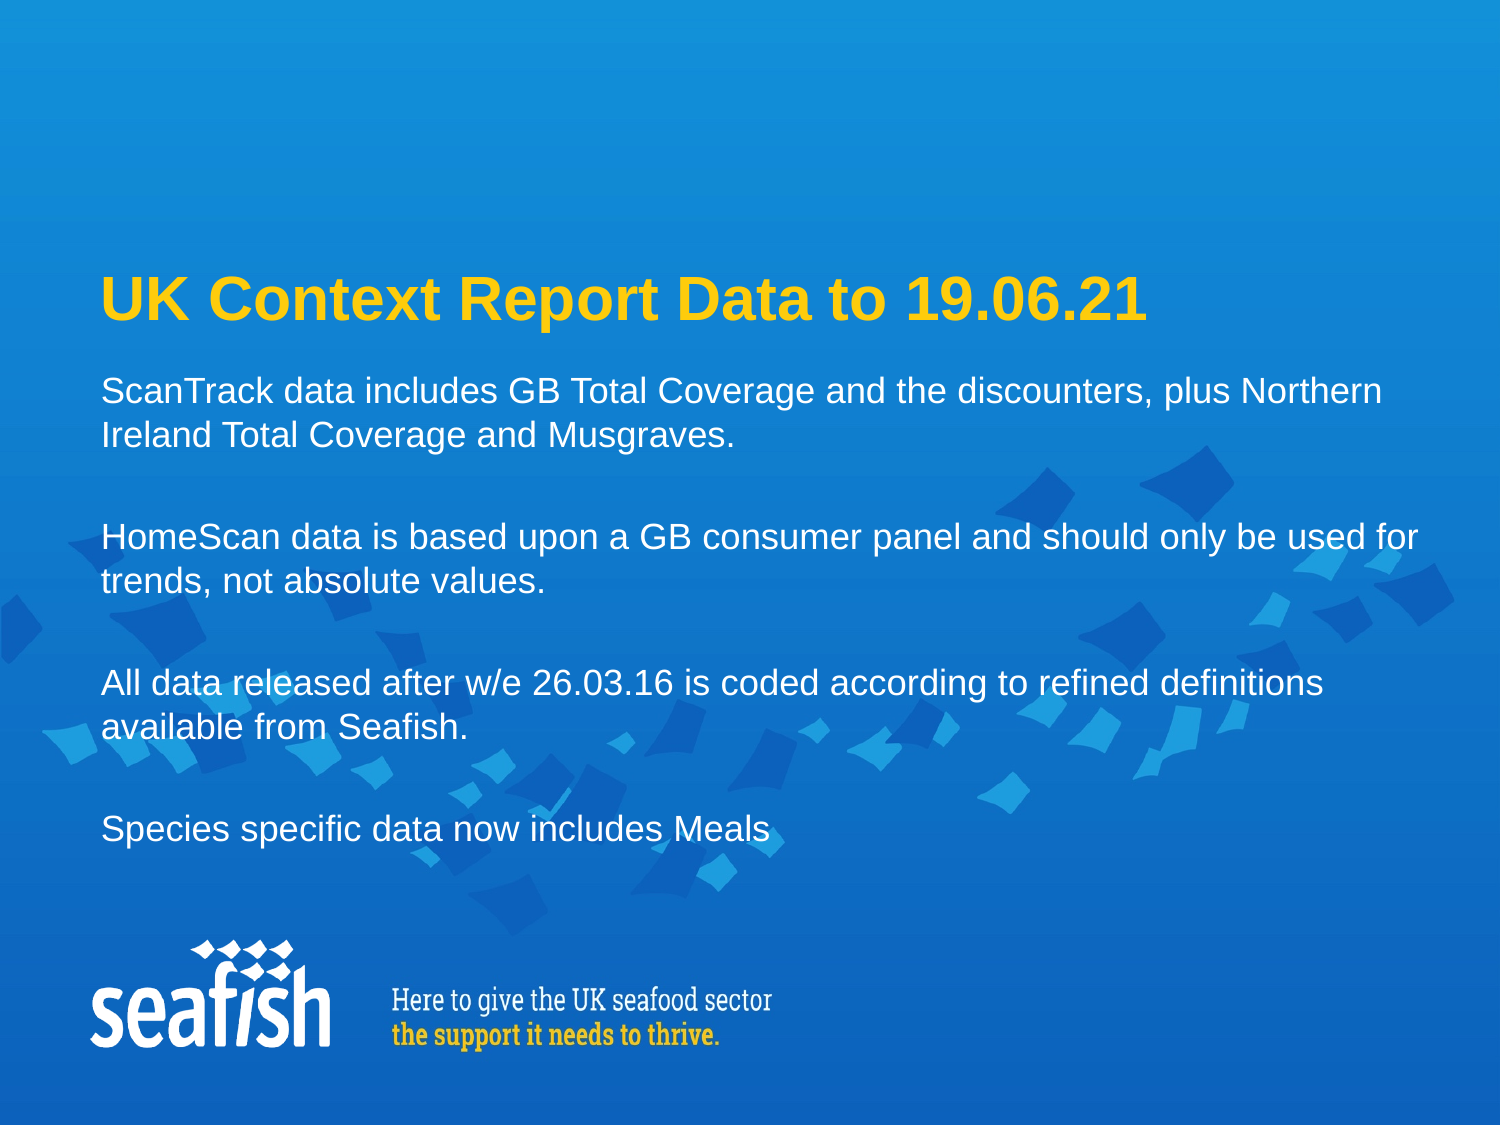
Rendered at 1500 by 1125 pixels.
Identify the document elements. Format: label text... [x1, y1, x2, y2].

picture [0, 0, 1500, 1125]
title UK Context Report Data to 19.06.21 [85, 139, 1462, 341]
subtitle ScanTrack data includes GB Total Coverage and the discounters, plus Northern Ireland Total Coverage and Musgraves. HomeScan data is based upon a GB consumer panel and should only be used for trends, not absolute values. All data released after w/e 26.03.16 is coded according to refined definitions available from Seafish. Species specific data now includes Meals [85, 360, 1462, 858]
